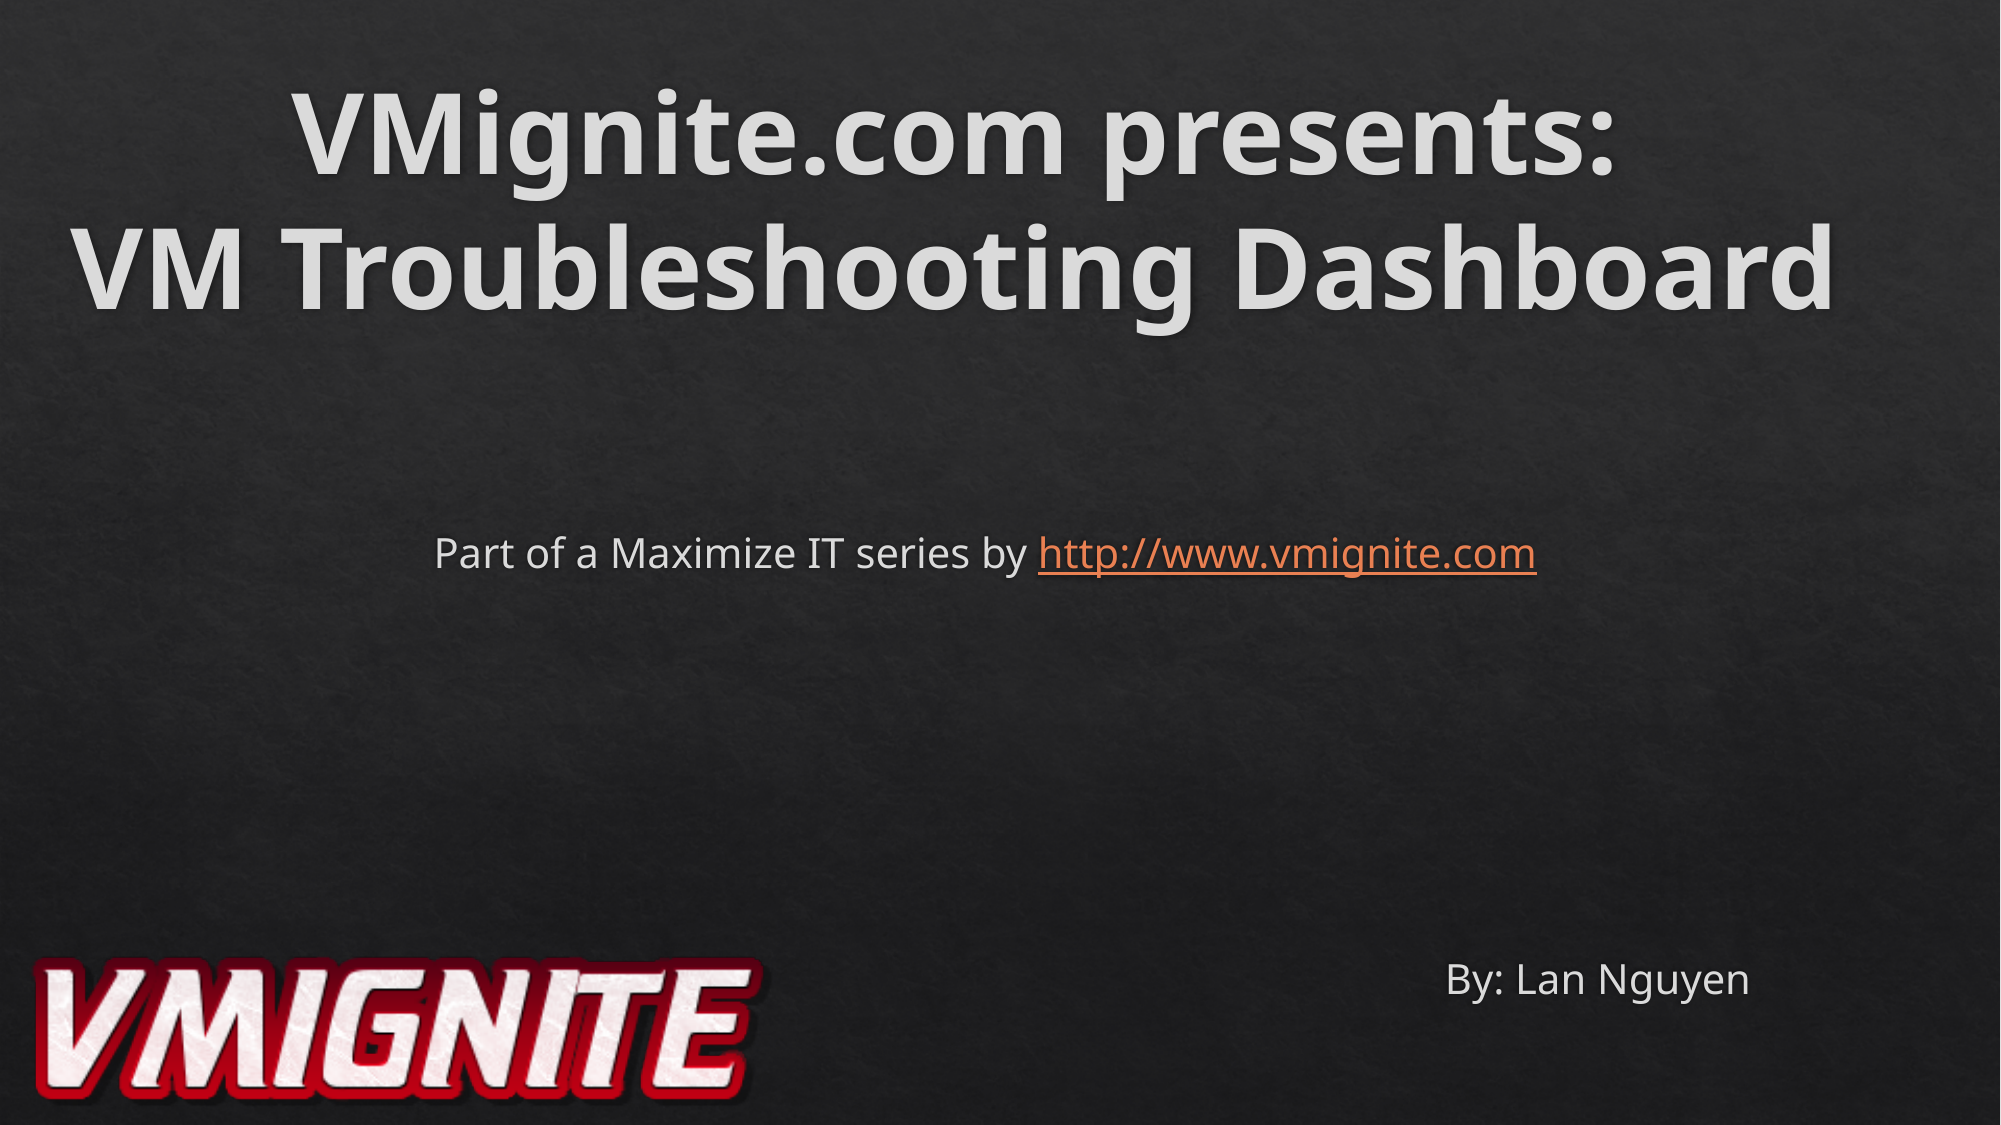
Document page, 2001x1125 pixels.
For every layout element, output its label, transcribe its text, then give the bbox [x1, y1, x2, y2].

picture [13, 939, 789, 1125]
title VMignite.com presents: VM Troubleshooting Dashboard [31, 0, 1909, 441]
text_box Part of a Maximize IT series by http://www.vmignite.com [412, 519, 1598, 824]
list By: Lan Nguyen [1429, 945, 1861, 1125]
